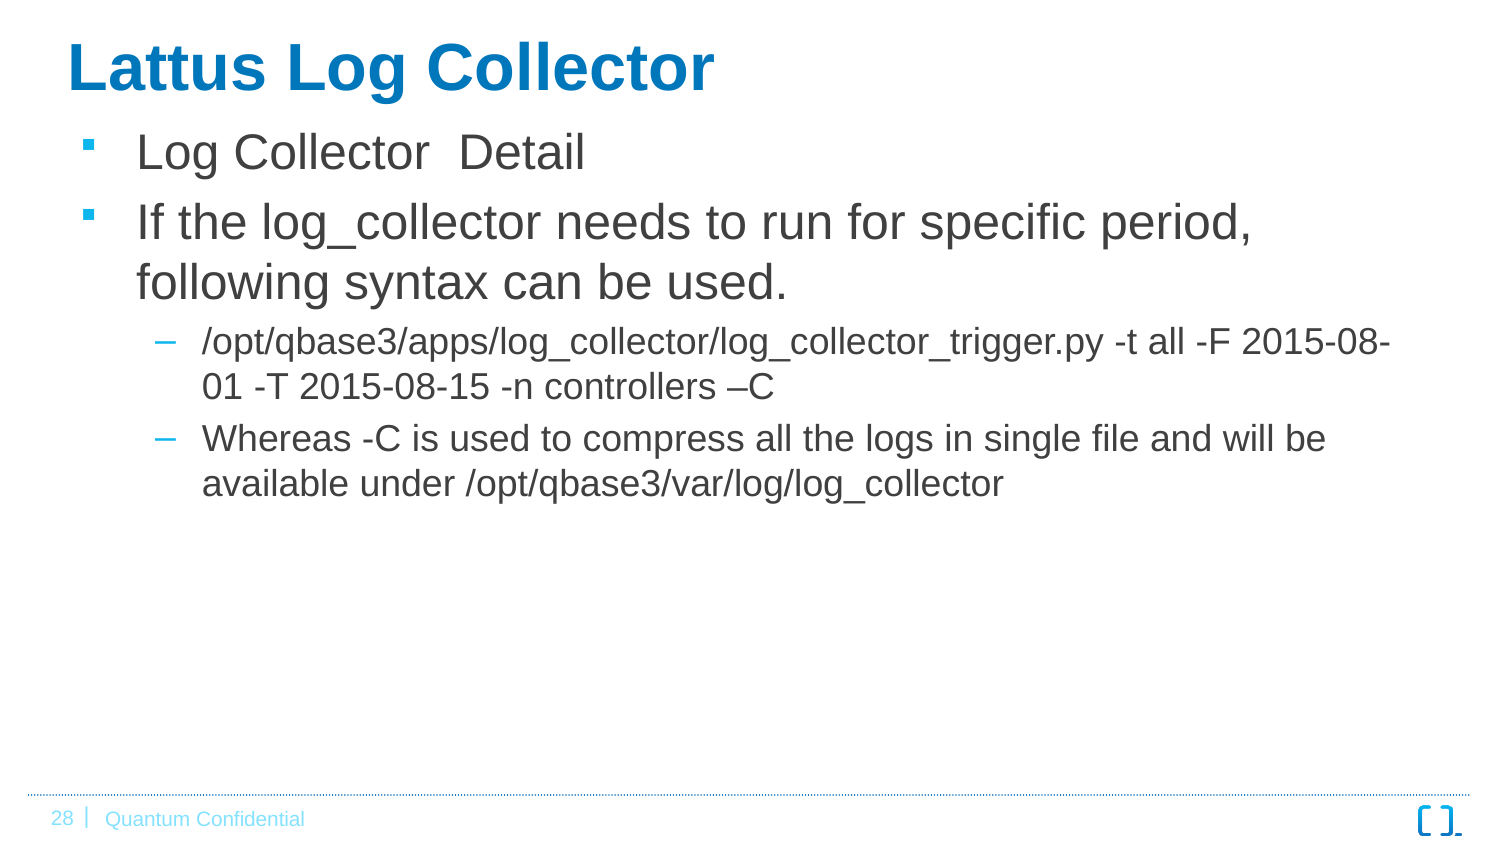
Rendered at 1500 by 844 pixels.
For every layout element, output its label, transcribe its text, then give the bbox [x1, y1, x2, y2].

picture [1418, 805, 1462, 836]
title Lattus Log Collector [52, 15, 1413, 112]
list Log Collector Detail If the log_collector needs to run for specific period, following syntax can be used. /opt/qbase3/apps/log_collector/log_collector_trigger.py -t all -F 2015-08-01 -T 2015-08-15 -n controllers –C Whereas -C is used to compress all the logs in single file and will be available under /opt/qbase3/var/log/log_collector [64, 111, 1413, 830]
